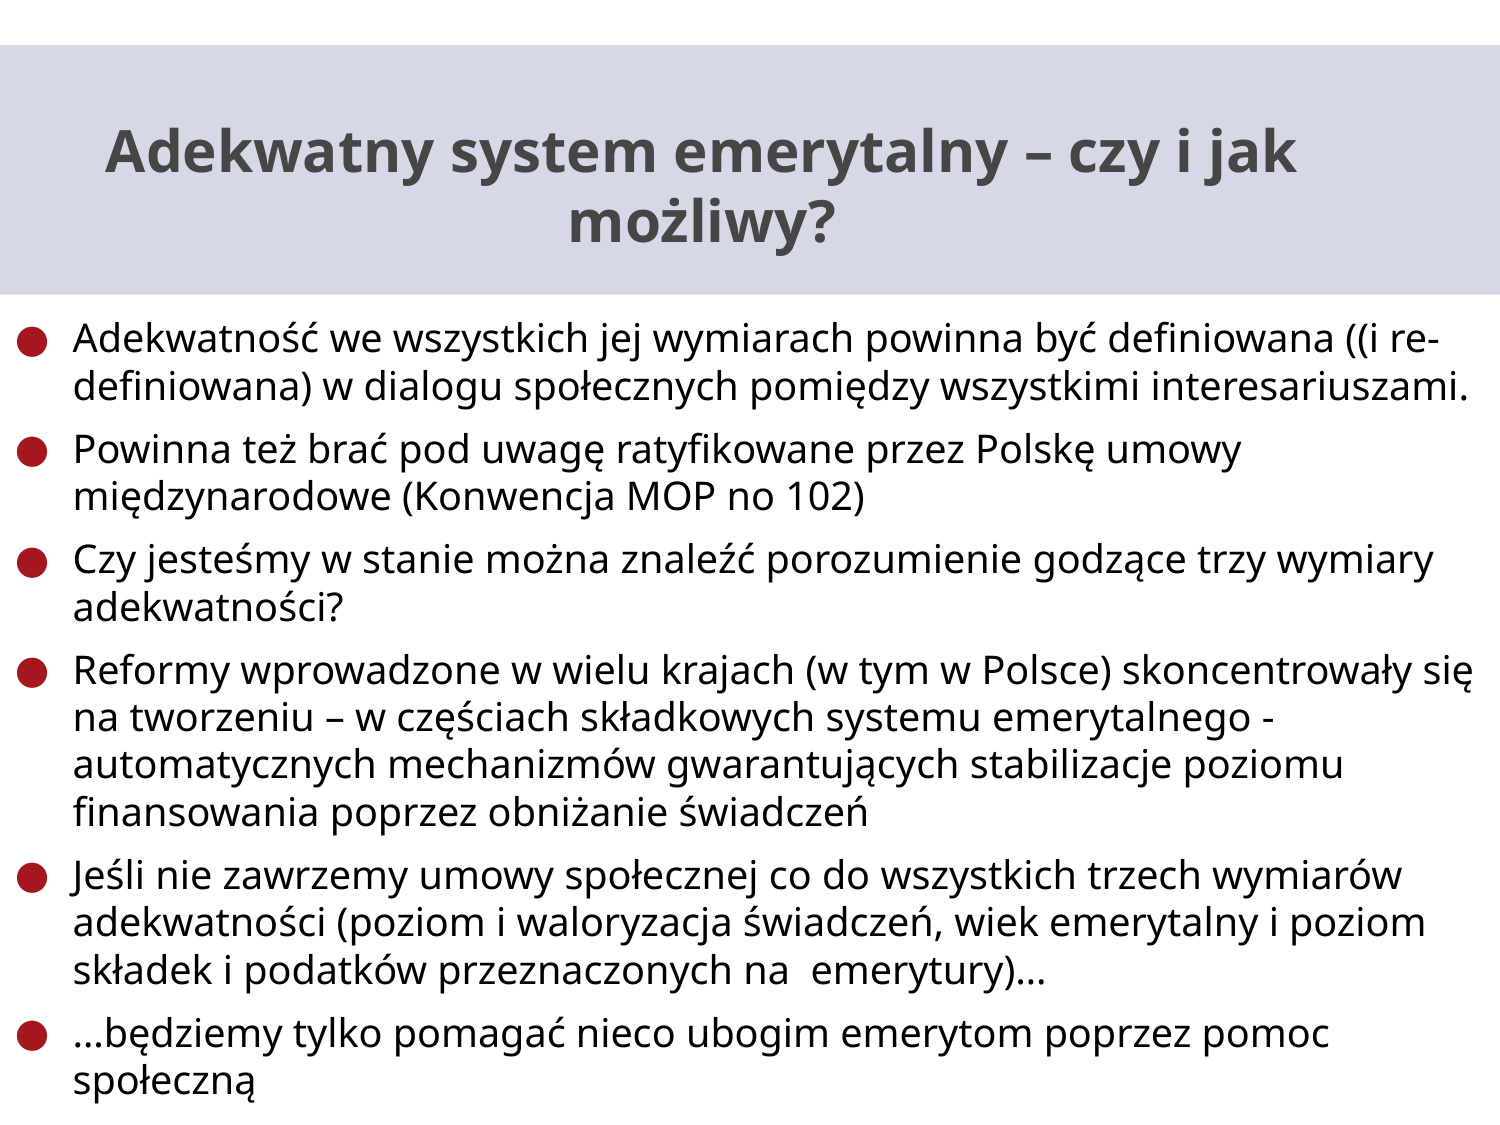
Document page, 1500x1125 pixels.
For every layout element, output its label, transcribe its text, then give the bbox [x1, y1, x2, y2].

list Adekwatność we wszystkich jej wymiarach powinna być definiowana ((i re-definiowana) w dialogu społecznych pomiędzy wszystkimi interesariuszami. Powinna też brać pod uwagę ratyfikowane przez Polskę umowy międzynarodowe (Konwencja MOP no 102) Czy jesteśmy w stanie można znaleźć porozumienie godzące trzy wymiary adekwatności? Reformy wprowadzone w wielu krajach (w tym w Polsce) skoncentrowały się na tworzeniu – w częściach składkowych systemu emerytalnego - automatycznych mechanizmów gwarantujących stabilizacje poziomu finansowania poprzez obniżanie świadczeń Jeśli nie zawrzemy umowy społecznej co do wszystkich trzech wymiarów adekwatności (poziom i waloryzacja świadczeń, wiek emerytalny i poziom składek i podatków przeznaczonych na emerytury)… …będziemy tylko pomagać nieco ubogim emerytom poprzez pomoc społeczną [0, 290, 1500, 1125]
title Adekwatny system emerytalny – czy i jak możliwy? [42, 44, 1362, 262]
